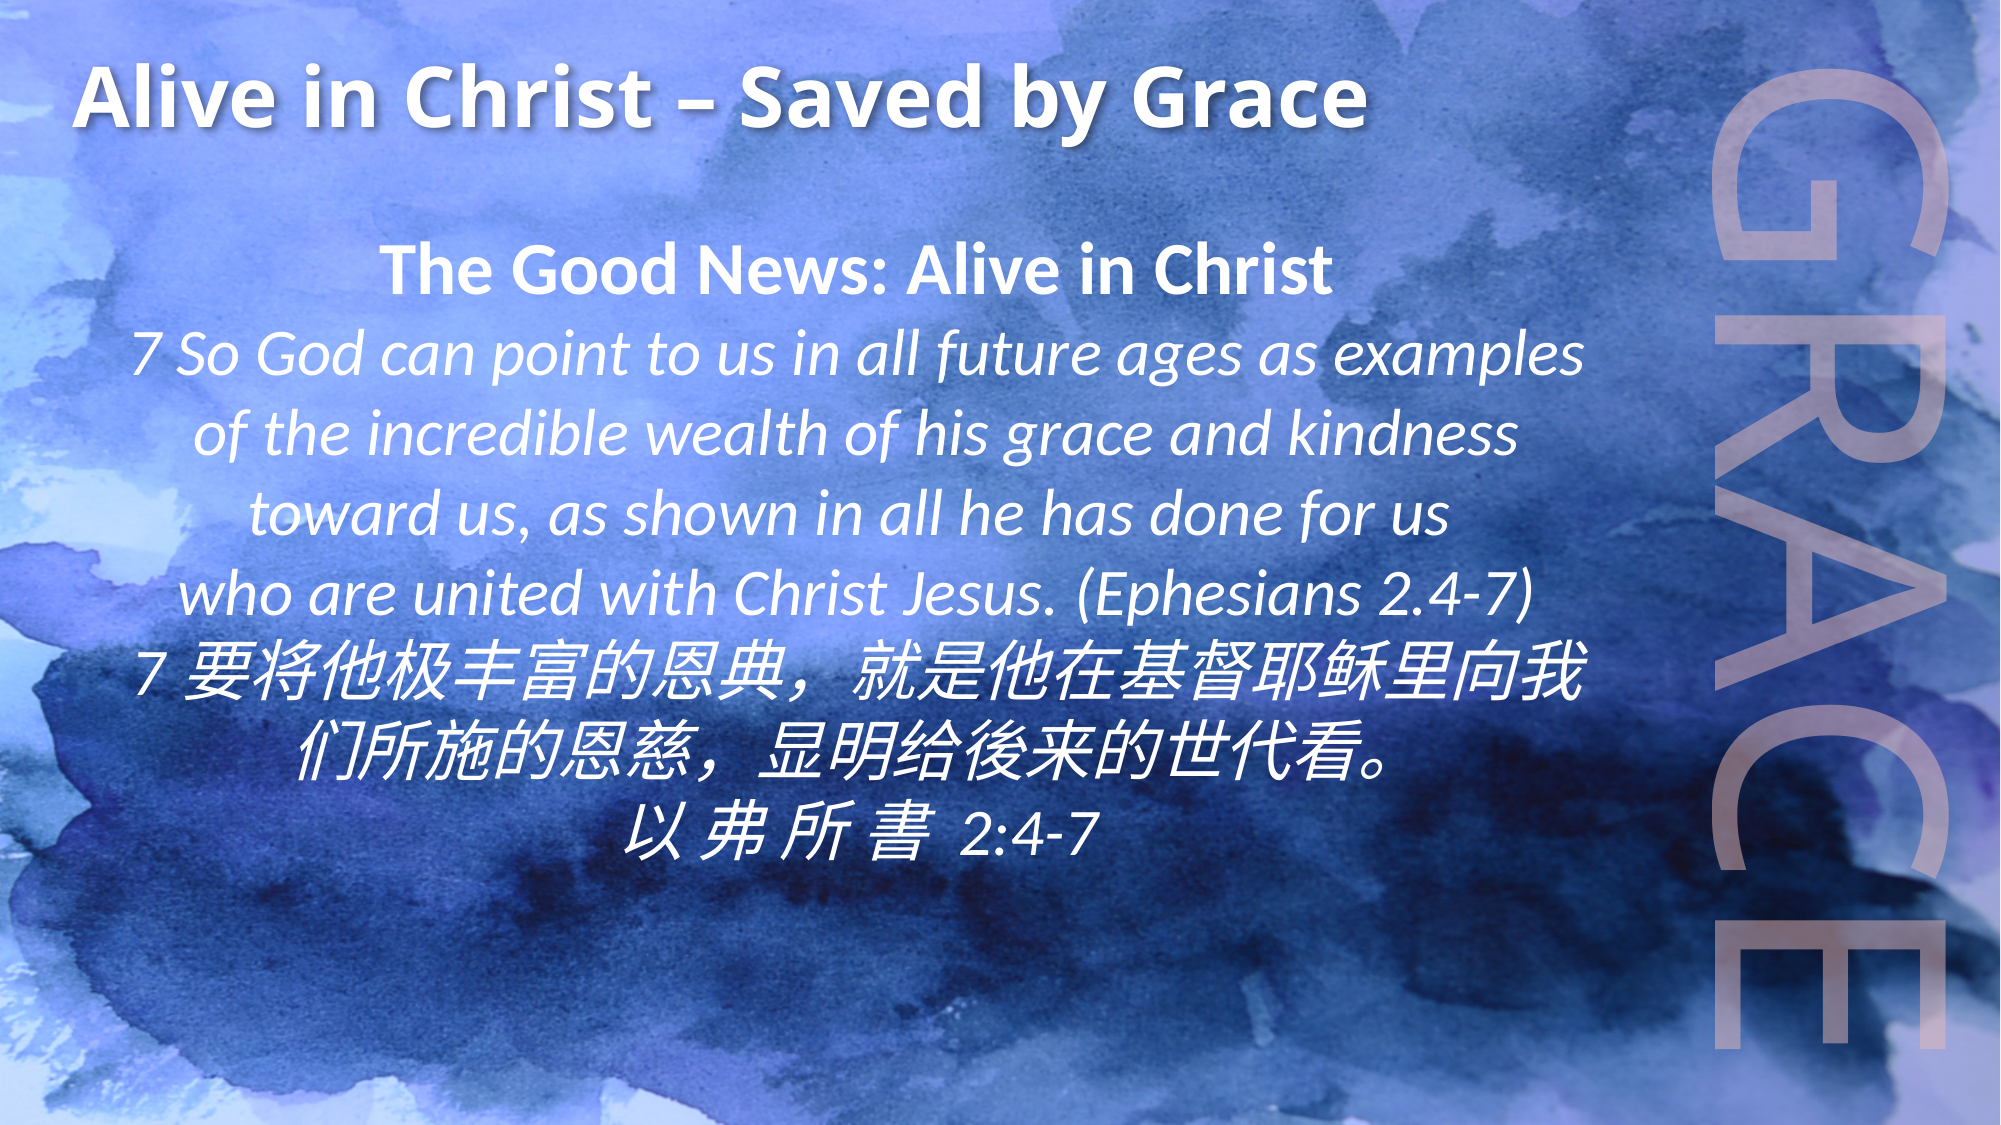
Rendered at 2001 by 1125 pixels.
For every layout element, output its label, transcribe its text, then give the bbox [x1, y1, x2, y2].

picture [0, 0, 2001, 1125]
text_box GRACE [1643, 34, 2000, 1085]
text_box Alive in Christ – Saved by Grace [46, 0, 1397, 188]
text_box The Good News: Alive in Christ 7 So God can point to us in all future ages as examples of the incredible wealth of his grace and kindness toward us, as shown in all he has done for us who are united with Christ Jesus. (Ephesians 2.4-7) 7要将他极丰富的恩典，就是他在基督耶稣里向我们所施的恩慈，显明给後来的世代看。 以 弗 所 書 2:4-7 [90, 211, 1625, 877]
